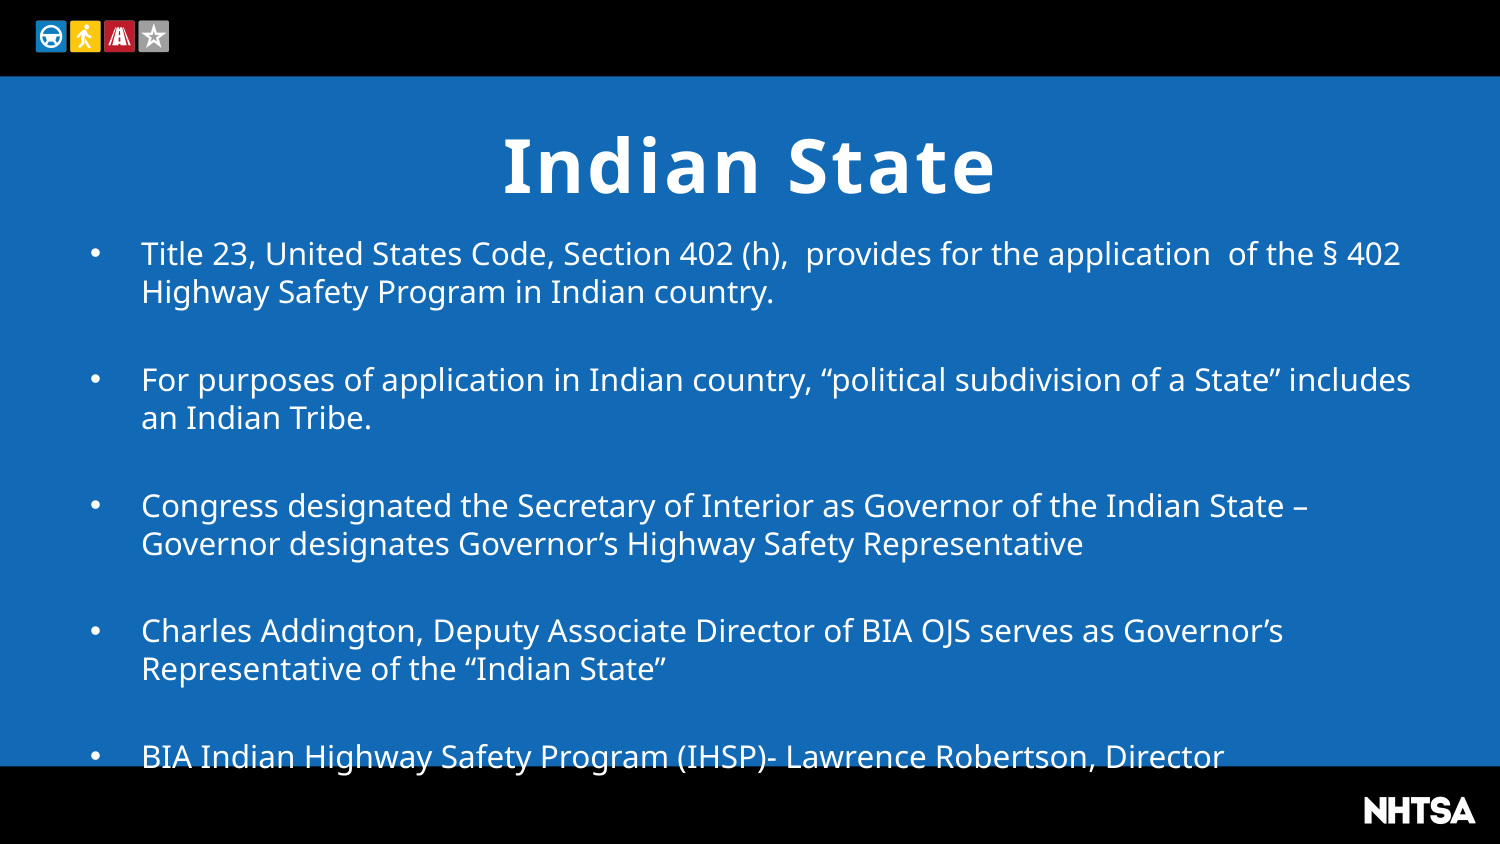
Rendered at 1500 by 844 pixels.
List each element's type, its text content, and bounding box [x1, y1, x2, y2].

picture [1364, 795, 1476, 825]
title Indian State [75, 110, 1425, 221]
picture [34, 18, 170, 54]
list Title 23, United States Code, Section 402 (h), provides for the application of the § 402 Highway Safety Program in Indian country. For purposes of application in Indian country, “political subdivision of a State” includes an Indian Tribe. Congress designated the Secretary of Interior as Governor of the Indian State – Governor designates Governor’s Highway Safety Representative Charles Addington, Deputy Associate Director of BIA OJS serves as Governor’s Representative of the “Indian State” BIA Indian Highway Safety Program (IHSP)- Lawrence Robertson, Director [75, 226, 1467, 784]
